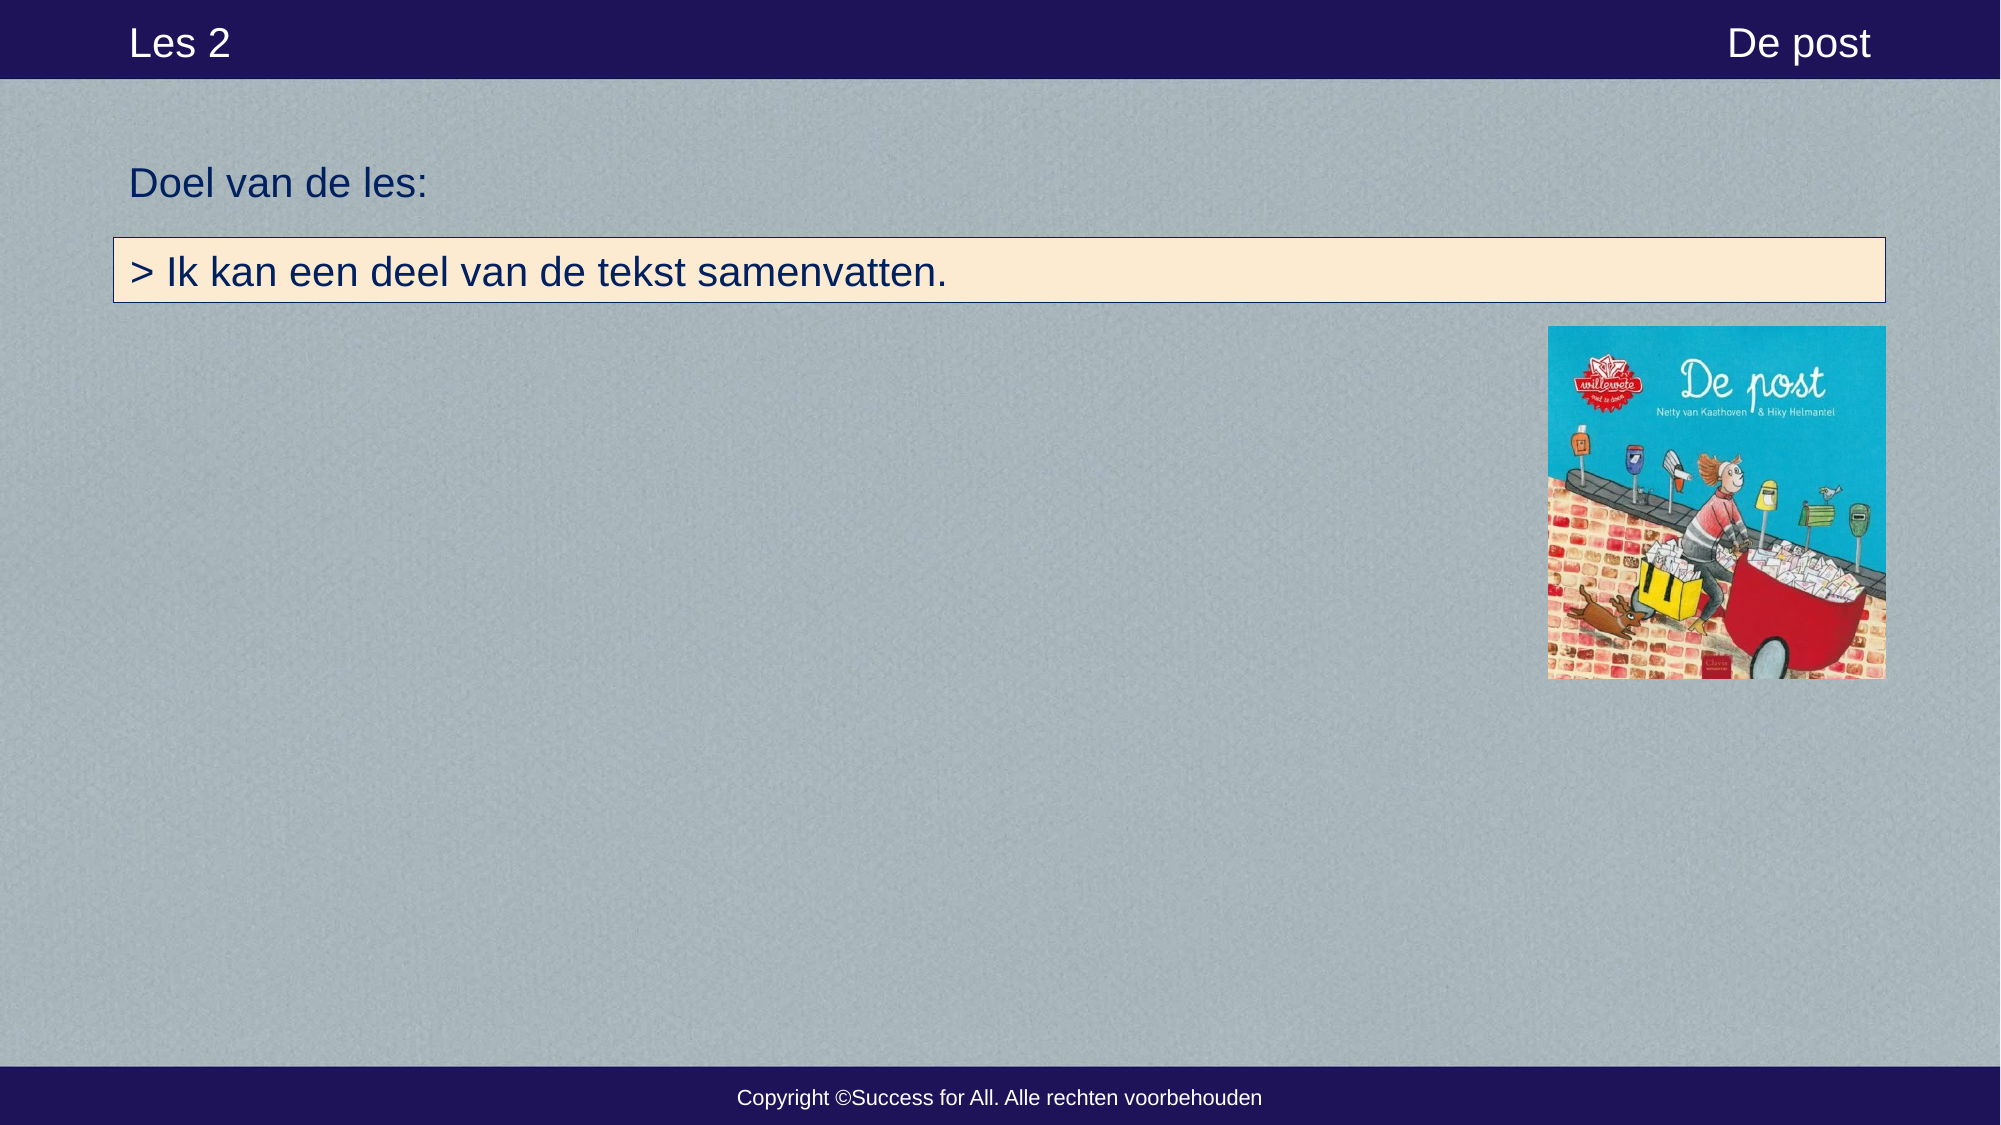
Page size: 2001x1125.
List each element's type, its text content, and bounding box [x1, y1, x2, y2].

picture [0, 0, 2001, 1125]
text_box > Ik kan een deel van de tekst samenvatten. [113, 237, 1886, 303]
text_box De post [999, 8, 1886, 73]
text_box Les 2 [114, 8, 354, 73]
text_box Doel van de les: [113, 148, 1635, 214]
text_box Copyright ©Success for All. Alle rechten voorbehouden [0, 1076, 2000, 1125]
